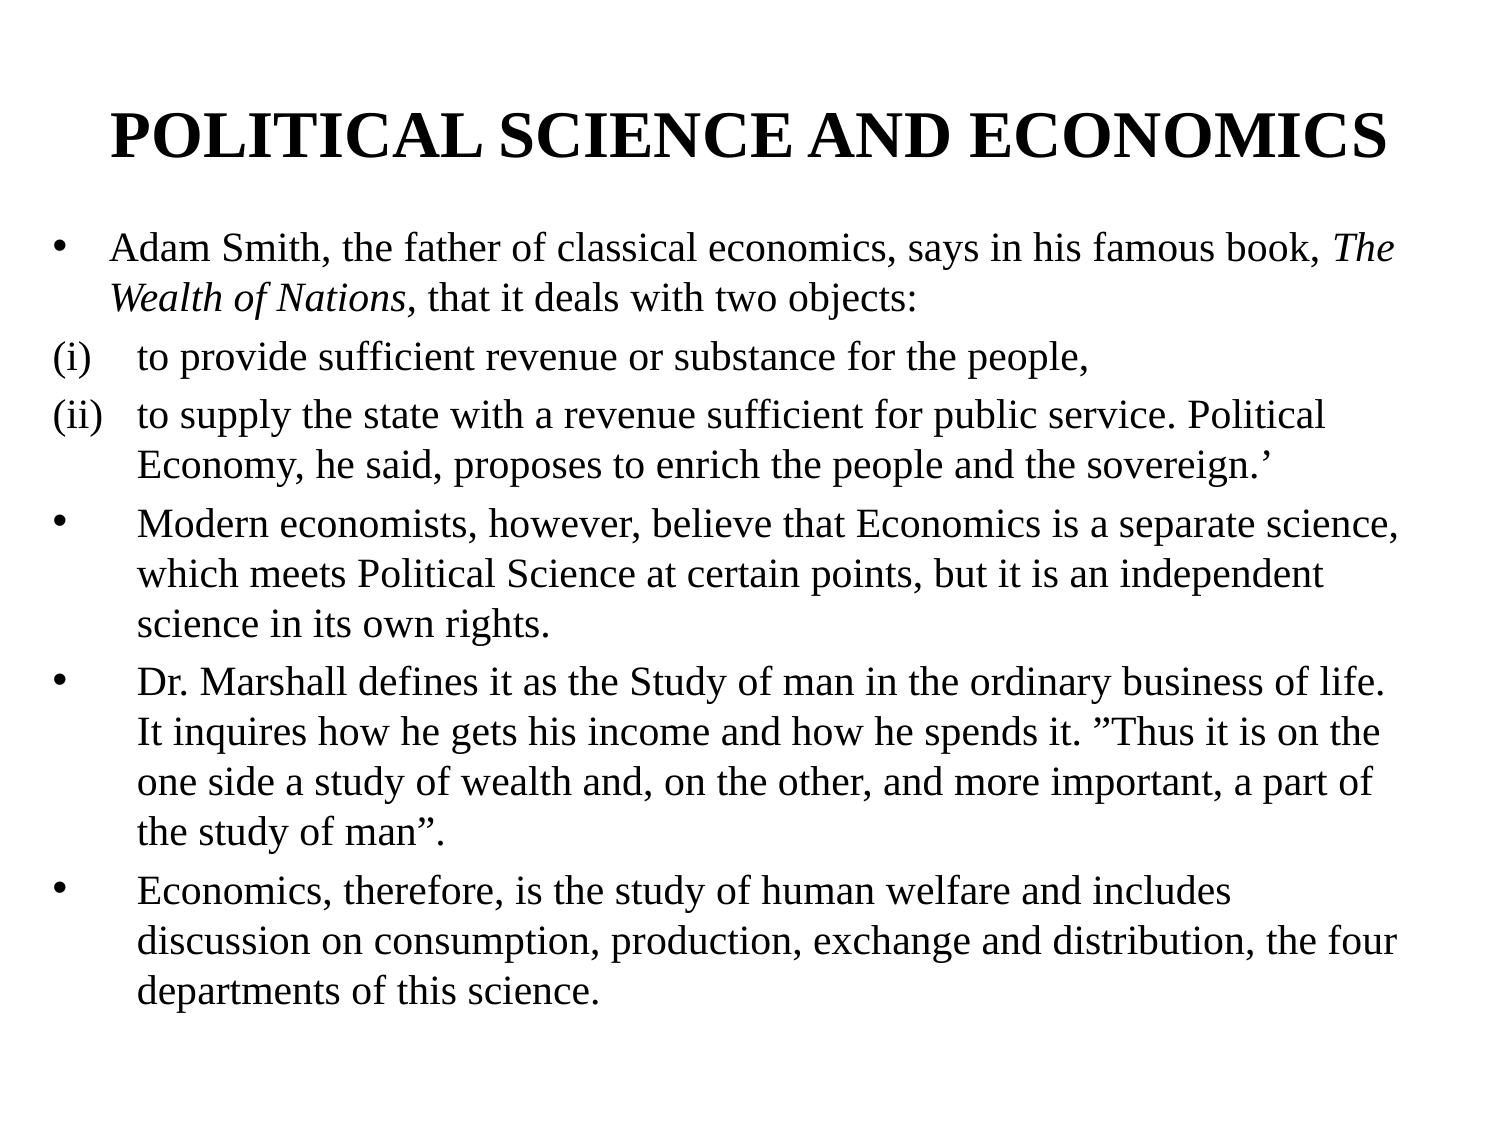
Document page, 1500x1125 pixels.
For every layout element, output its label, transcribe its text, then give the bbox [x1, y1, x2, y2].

list Adam Smith, the father of classical economics, says in his famous book, The Wealth of Nations, that it deals with two objects: to provide sufficient revenue or substance for the people, to supply the state with a revenue sufficient for public service. Political Economy, he said, proposes to enrich the people and the sovereign.’ Modern economists, however, believe that Economics is a separate science, which meets Political Science at certain points, but it is an independent science in its own rights. Dr. Marshall defines it as the Study of man in the ordinary business of life. It inquires how he gets his income and how he spends it. ”Thus it is on the one side a study of wealth and, on the other, and more important, a part of the study of man”. Economics, therefore, is the study of human welfare and includes discussion on consumption, production, exchange and distribution, the four departments of this science. [37, 212, 1425, 1050]
title POLITICAL SCIENCE AND ECONOMICS [75, 37, 1425, 212]
